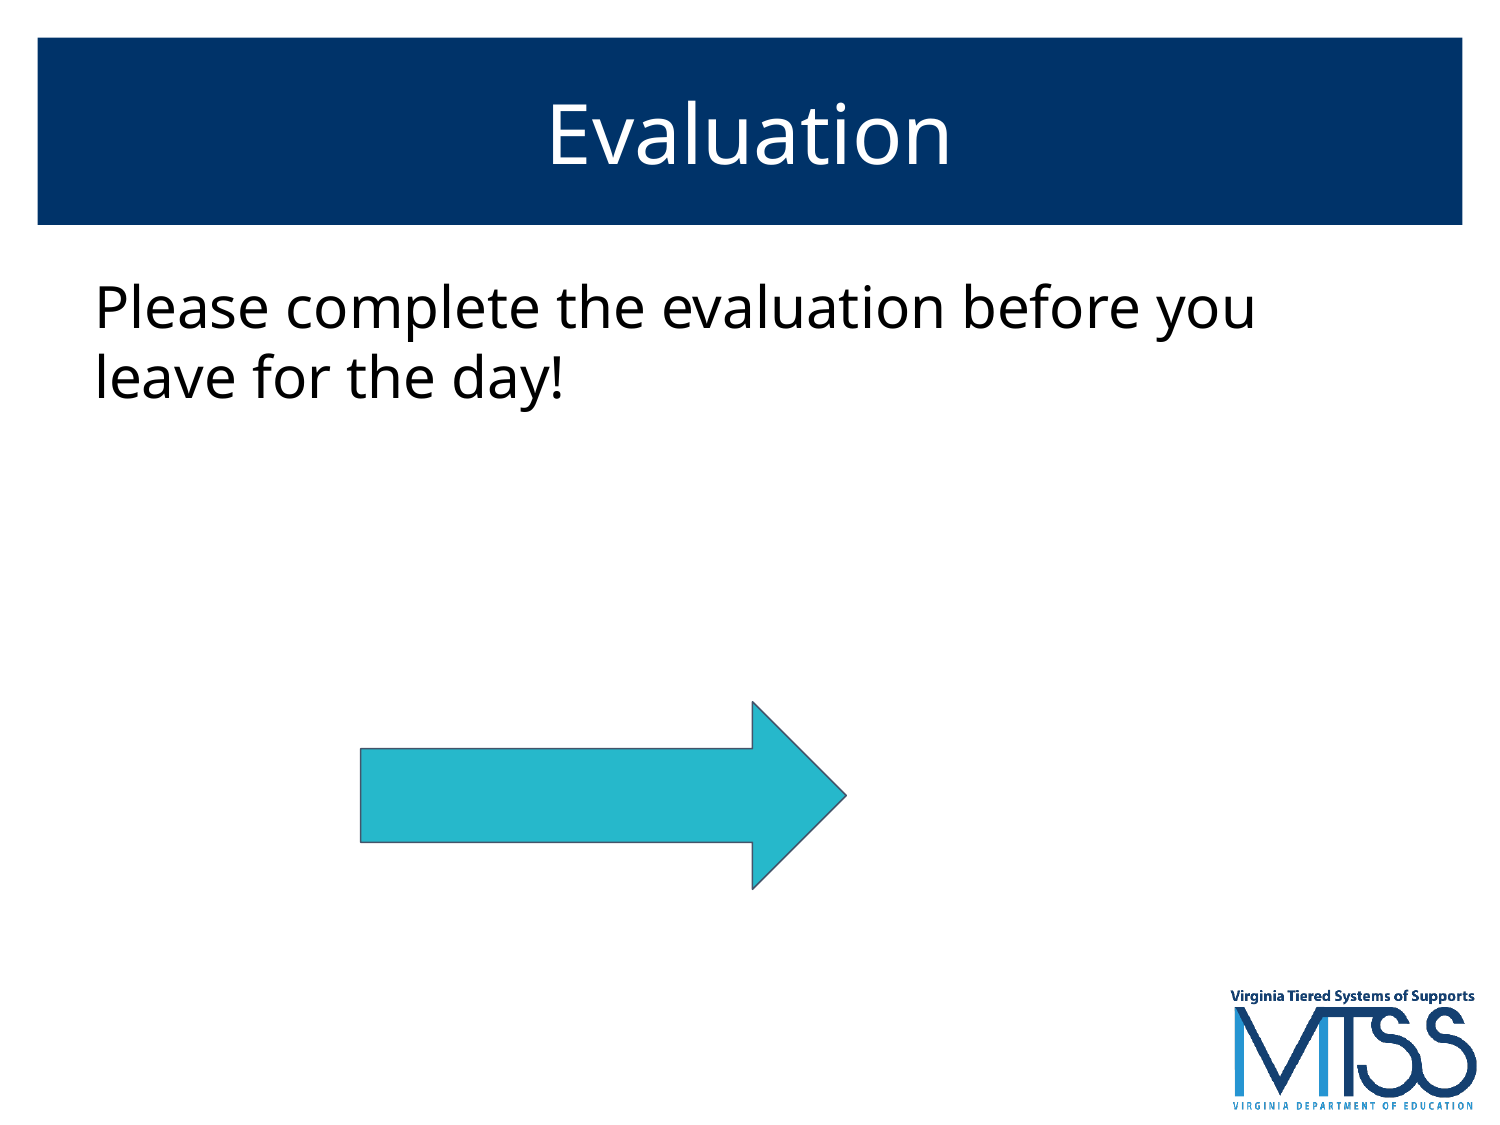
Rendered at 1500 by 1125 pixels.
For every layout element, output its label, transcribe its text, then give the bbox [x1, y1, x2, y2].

title Evaluation [37, 37, 1463, 225]
picture [1224, 985, 1481, 1115]
list Please complete the evaluation before you leave for the day! [75, 262, 1425, 1013]
text_box [360, 701, 847, 890]
